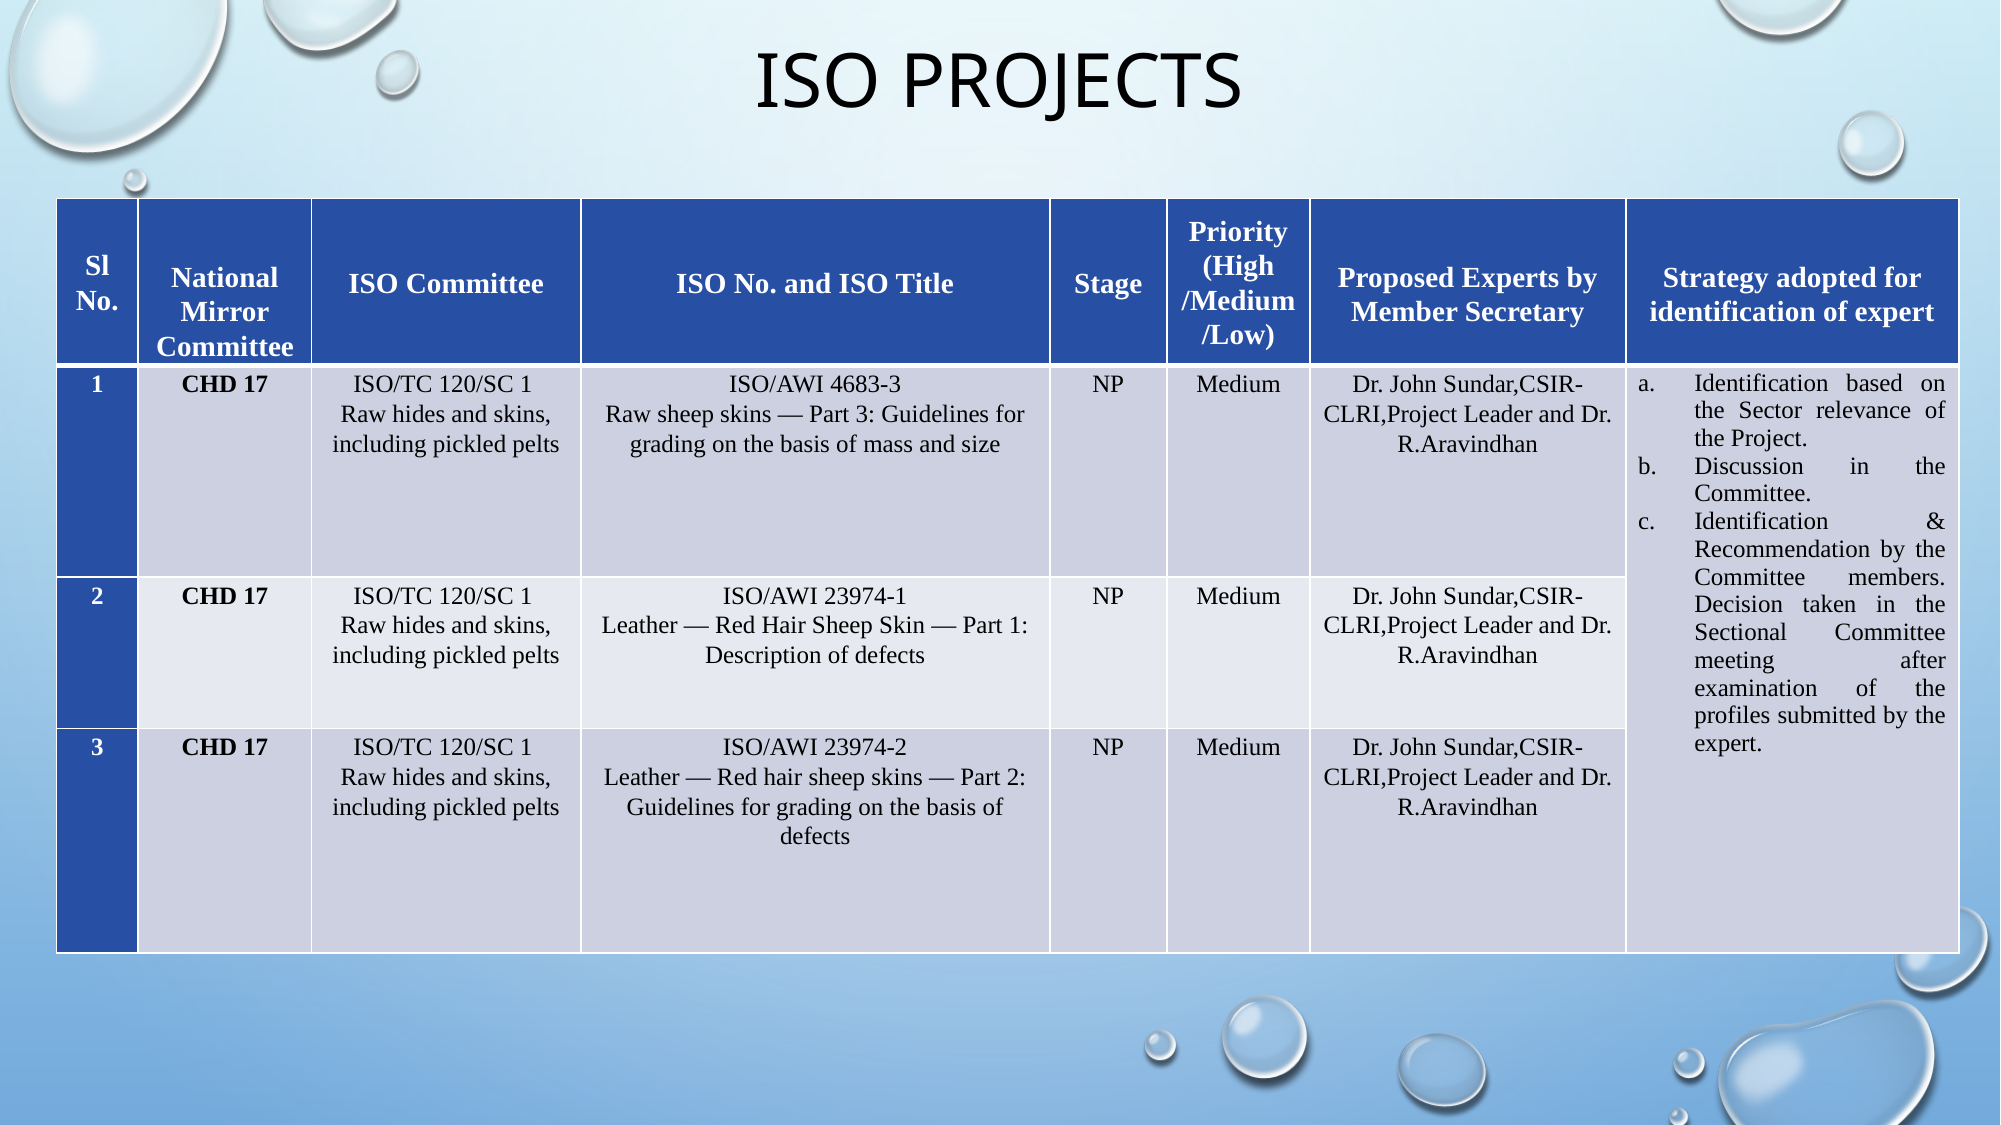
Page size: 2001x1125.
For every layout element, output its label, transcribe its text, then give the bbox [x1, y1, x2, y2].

table_header Sl No. [57, 199, 137, 363]
table_header ISO No. and ISO Title [582, 199, 1049, 363]
picture [0, 0, 2000, 1125]
table_cell ISO/AWI 23974-1 Leather — Red Hair Sheep Skin — Part 1: Description of defects [582, 578, 1049, 728]
table_cell CHD 17 [139, 729, 311, 952]
table_cell NP [1051, 729, 1166, 952]
table_cell CHD 17 [139, 368, 311, 576]
title ISO Projects [149, 26, 1851, 140]
table_cell 1 [57, 368, 137, 576]
table_header ISO Committee [312, 199, 580, 363]
table_cell NP [1051, 368, 1166, 576]
table_cell NP [1051, 578, 1166, 728]
table_cell Medium [1168, 368, 1309, 576]
table_cell ISO/TC 120/SC 1 Raw hides and skins, including pickled pelts [312, 729, 580, 952]
table_cell Medium [1168, 729, 1309, 952]
table_cell ISO/AWI 4683-3 Raw sheep skins — Part 3: Guidelines for grading on the basis of mass and size [582, 368, 1049, 576]
table_cell ISO/TC 120/SC 1 Raw hides and skins, including pickled pelts [312, 368, 580, 576]
table_cell Dr. John Sundar,CSIR-CLRI,Project Leader and Dr. R.Aravindhan [1311, 578, 1625, 728]
table_cell Medium [1168, 578, 1309, 728]
table_cell Dr. John Sundar,CSIR-CLRI,Project Leader and Dr. R.Aravindhan [1311, 368, 1625, 576]
table_cell 3 [57, 729, 137, 952]
table_cell Dr. John Sundar,CSIR-CLRI,Project Leader and Dr. R.Aravindhan [1311, 729, 1625, 952]
table_header Priority (High /Medium/Low) [1168, 199, 1309, 363]
table_cell 2 [57, 578, 137, 728]
table_header Strategy adopted for identification of expert [1627, 199, 1958, 363]
table_cell ISO/AWI 23974-2 Leather — Red hair sheep skins — Part 2: Guidelines for grading on the basis of defects [582, 729, 1049, 952]
table_cell ISO/TC 120/SC 1 Raw hides and skins, including pickled pelts [312, 578, 580, 728]
table_header National Mirror Committee [139, 199, 311, 363]
table_header Stage [1051, 199, 1166, 363]
table_cell Identification based on the Sector relevance of the Project. Discussion in the Committee. Identification & Recommendation by the Committee members. Decision taken in the Sectional Committee meeting after examination of the profiles submitted by the expert. [1627, 368, 1958, 952]
table_cell CHD 17 [139, 578, 311, 728]
table_header Proposed Experts by Member Secretary [1311, 199, 1625, 363]
